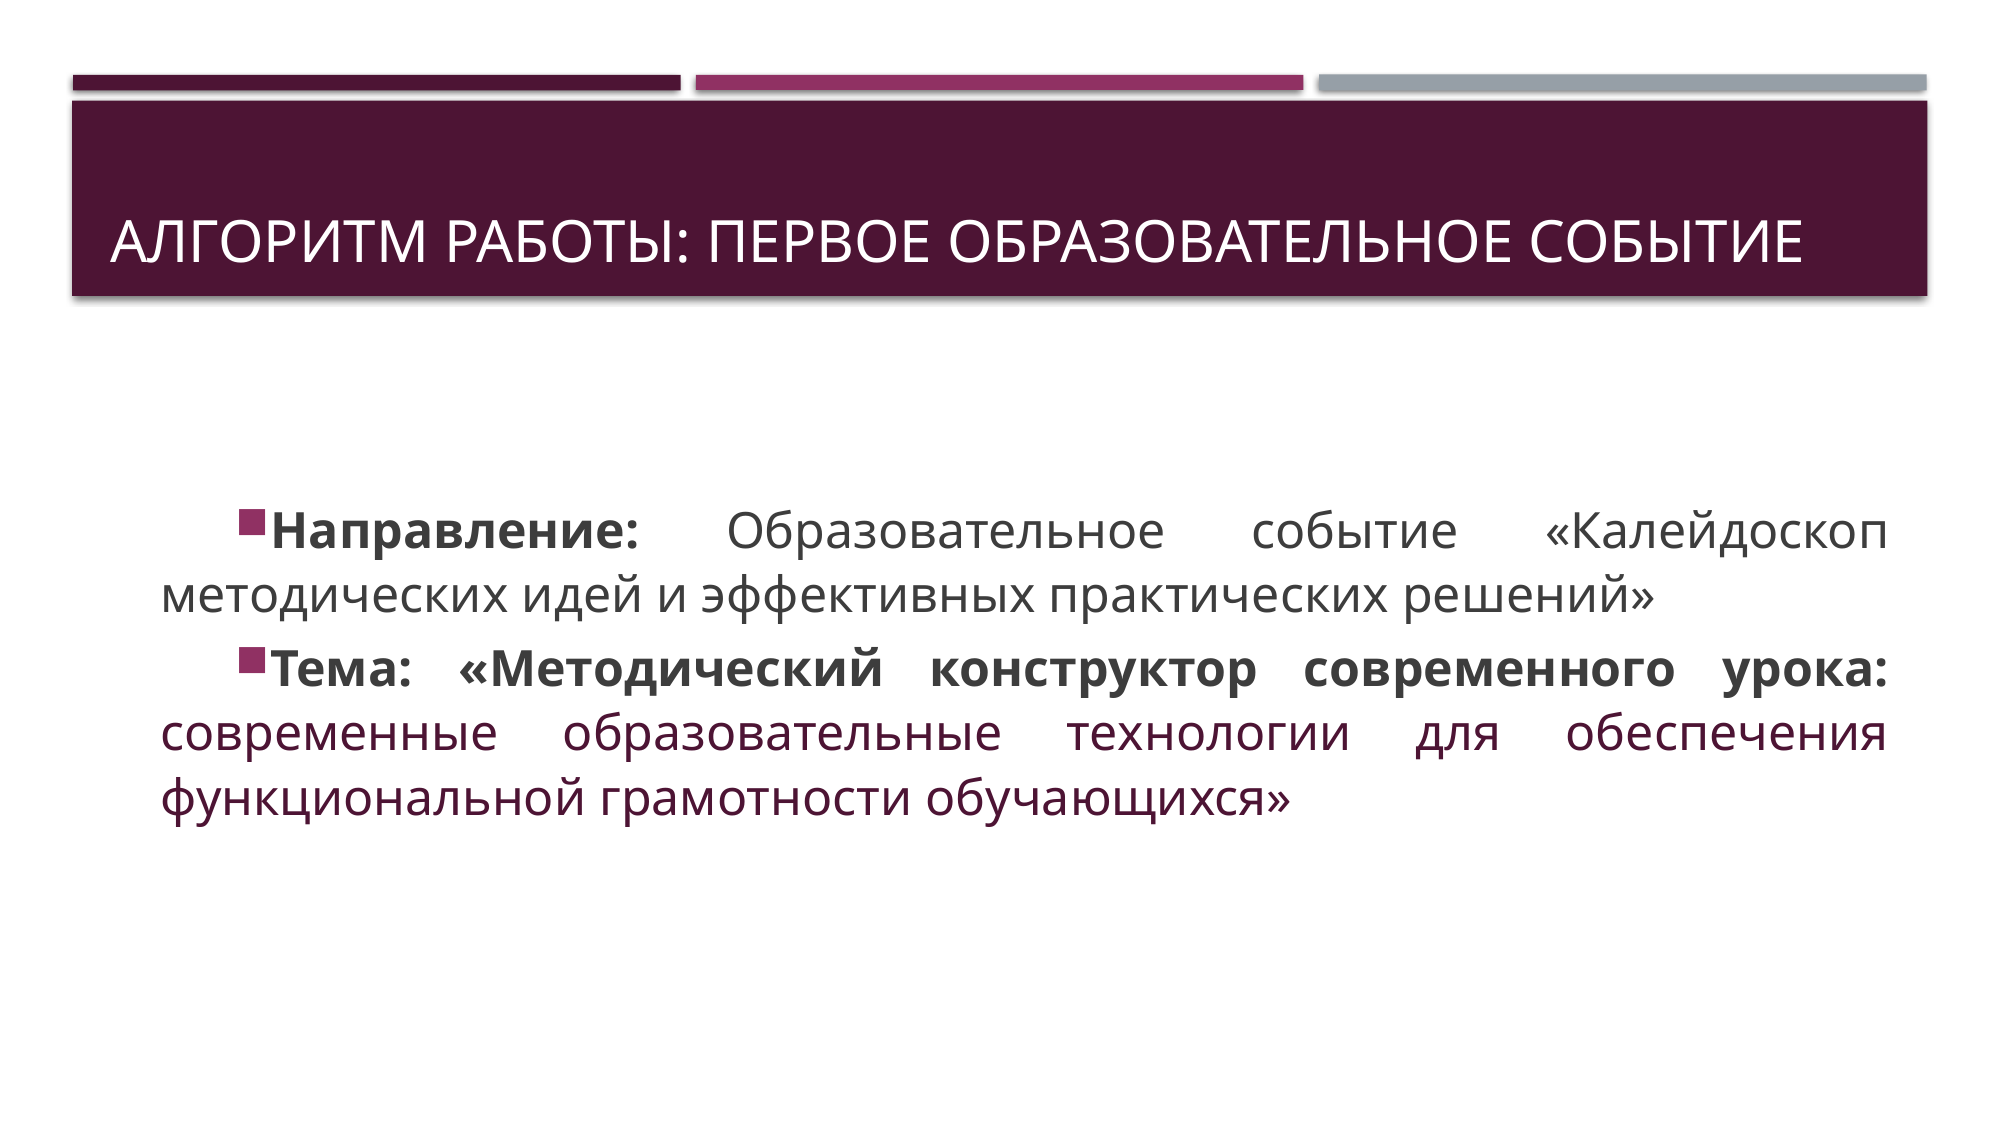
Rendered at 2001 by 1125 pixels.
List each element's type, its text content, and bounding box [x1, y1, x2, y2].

title Алгоритм работы: первое образовательное событие [95, 115, 1905, 282]
list Направление: Образовательное событие «Калейдоскоп методических идей и эффективных практических решений» Тема: «Методический конструктор современного урока: современные образовательные технологии для обеспечения функциональной грамотности обучающихся» [95, 357, 1905, 962]
